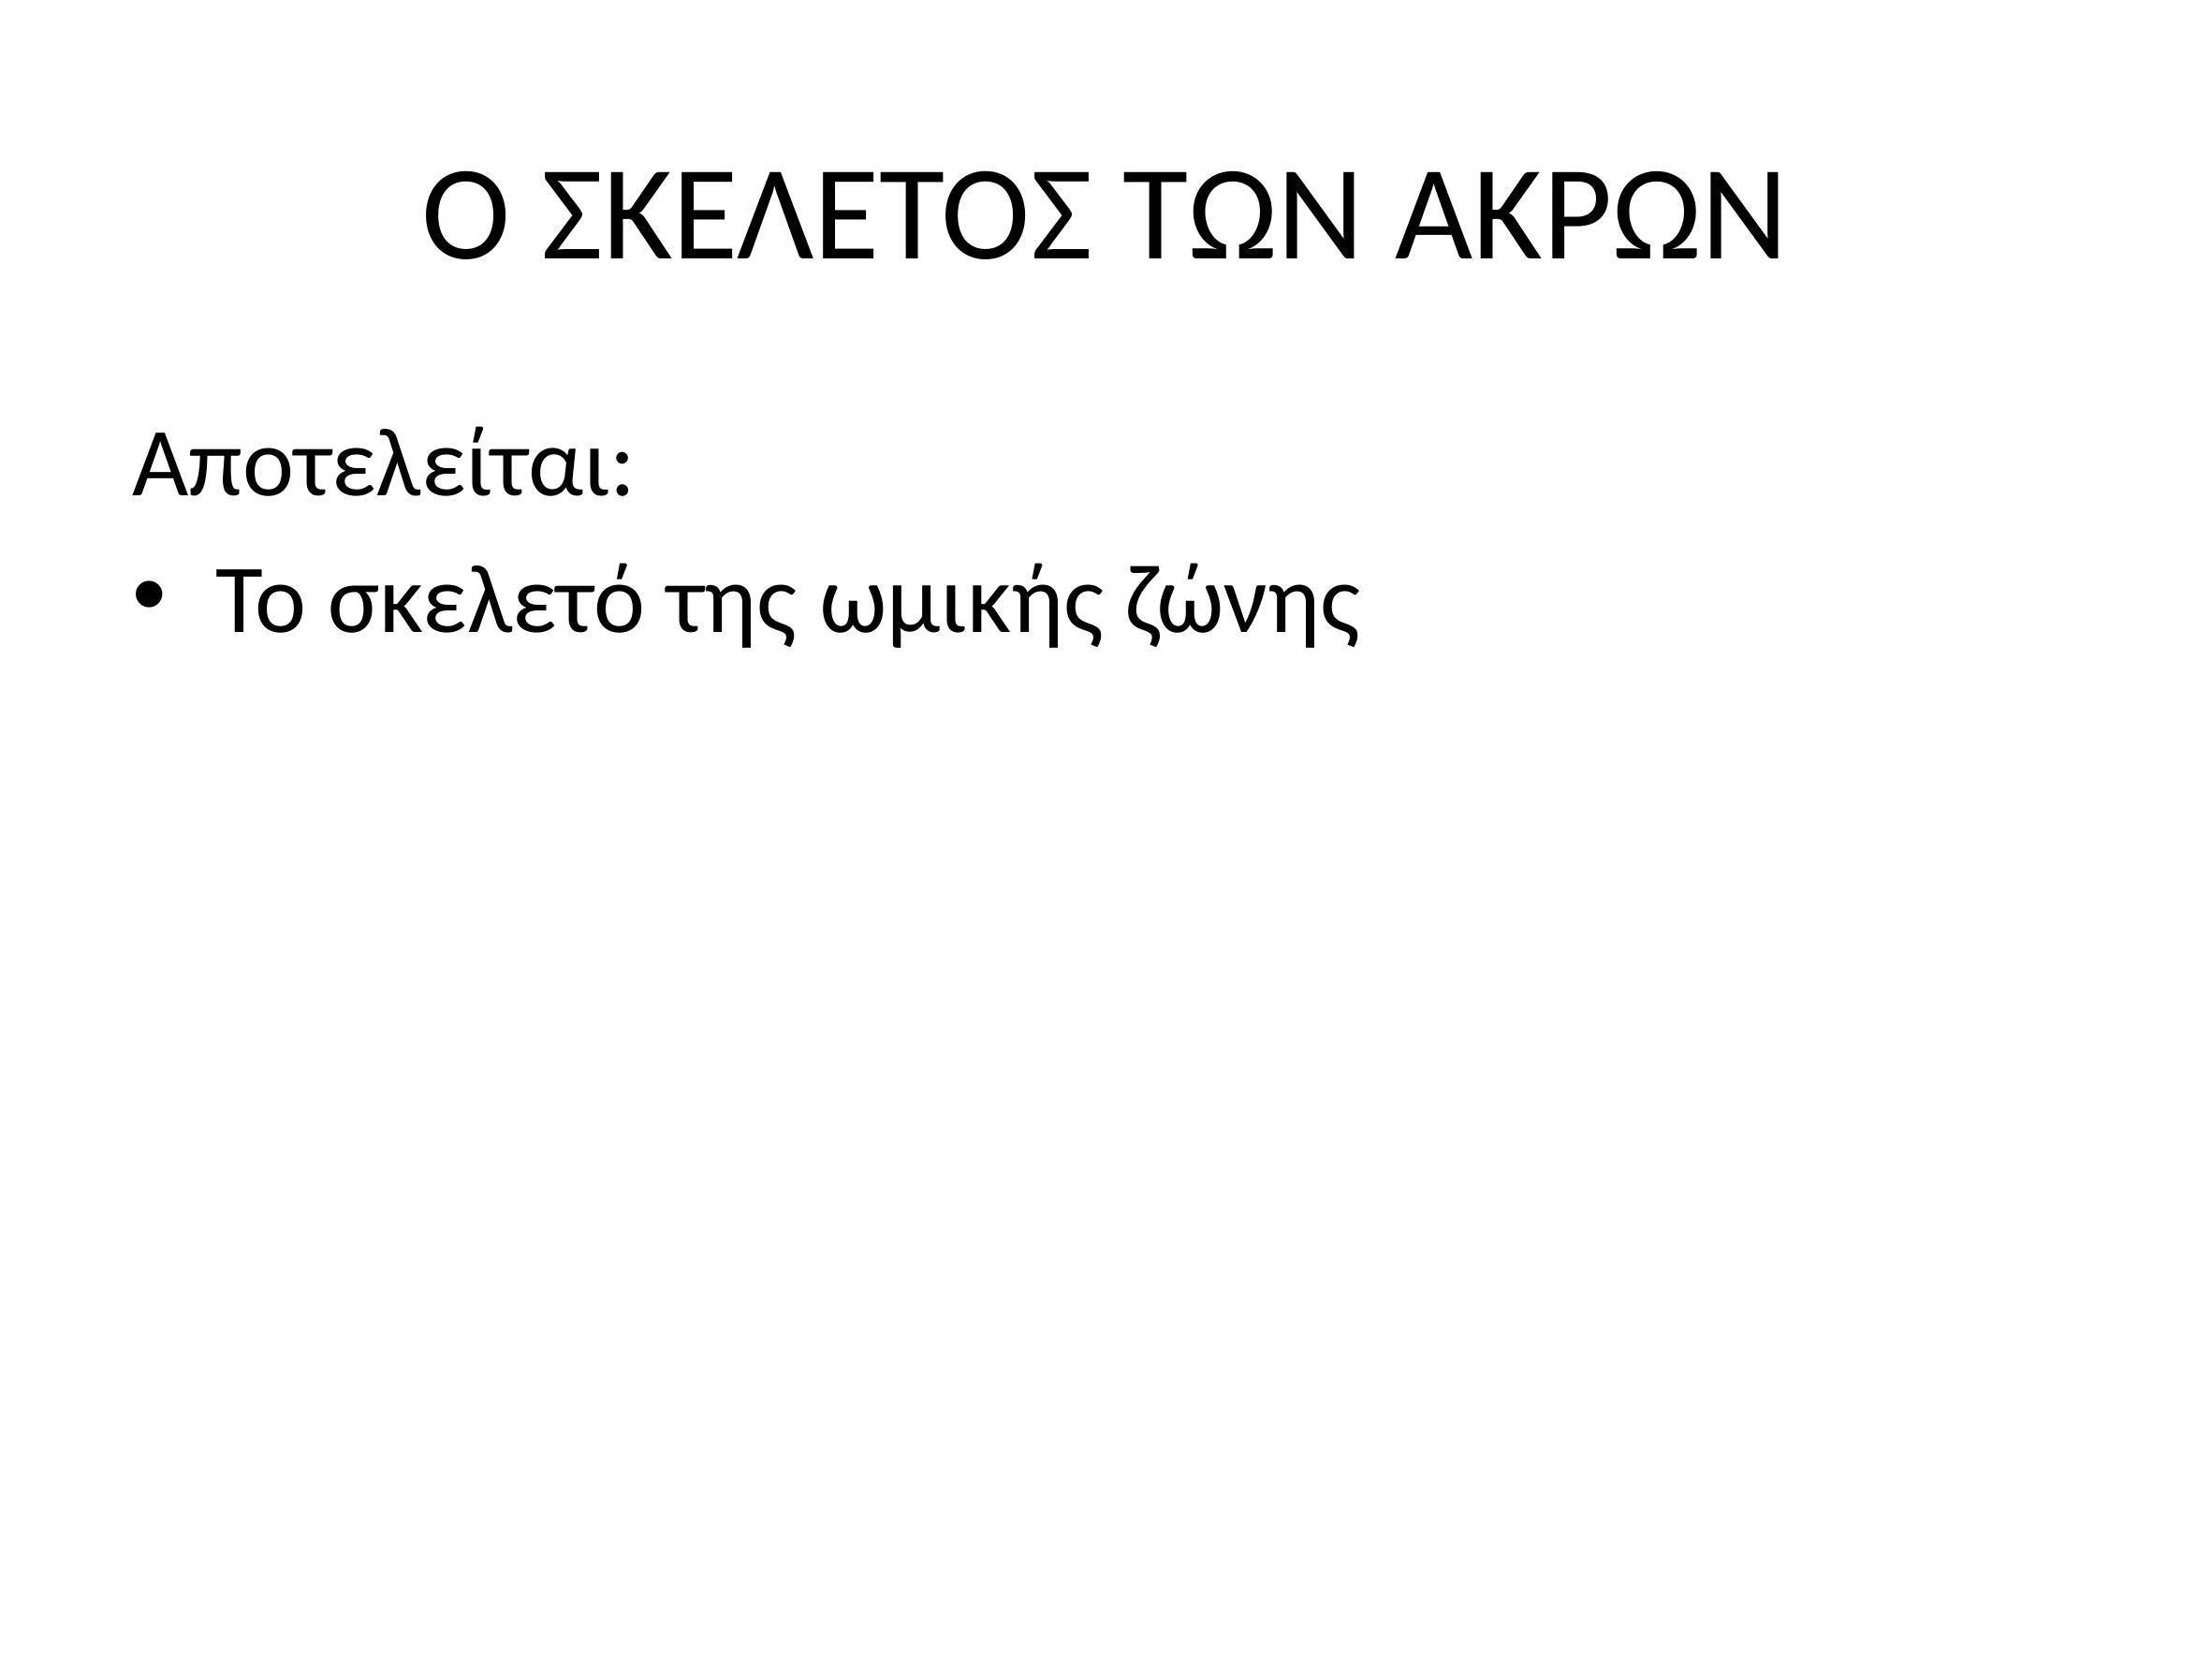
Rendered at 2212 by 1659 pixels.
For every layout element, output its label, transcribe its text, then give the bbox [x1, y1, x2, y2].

list Αποτελείται: Το σκελετό της ωμικής ζώνης [110, 387, 2102, 1482]
title Ο ΣΚΕΛΕΤΟΣ ΤΩΝ ΑΚΡΩΝ [110, 66, 2102, 344]
